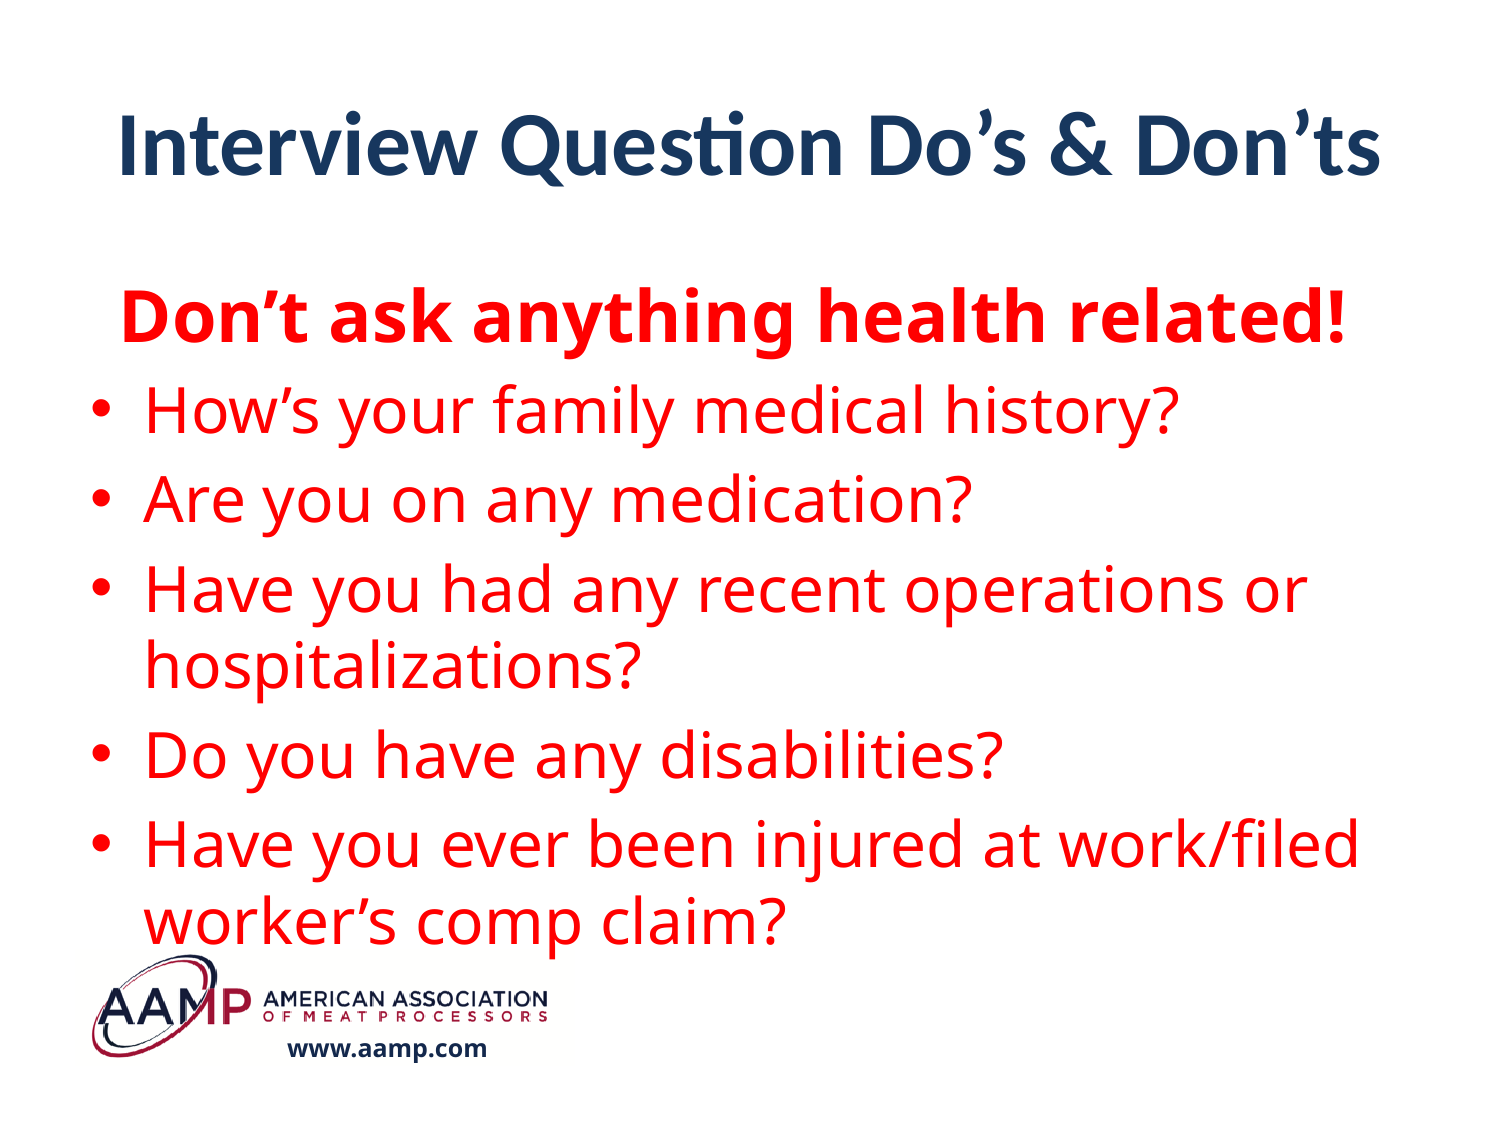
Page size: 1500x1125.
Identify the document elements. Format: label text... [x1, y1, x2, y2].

list Don’t ask anything health related! How’s your family medical history? Are you on any medication? Have you had any recent operations or hospitalizations? Do you have any disabilities? Have you ever been injured at work/filed worker’s comp claim? [75, 262, 1425, 973]
title Interview Question Do’s & Don’ts [75, 45, 1425, 233]
picture [75, 973, 575, 1066]
